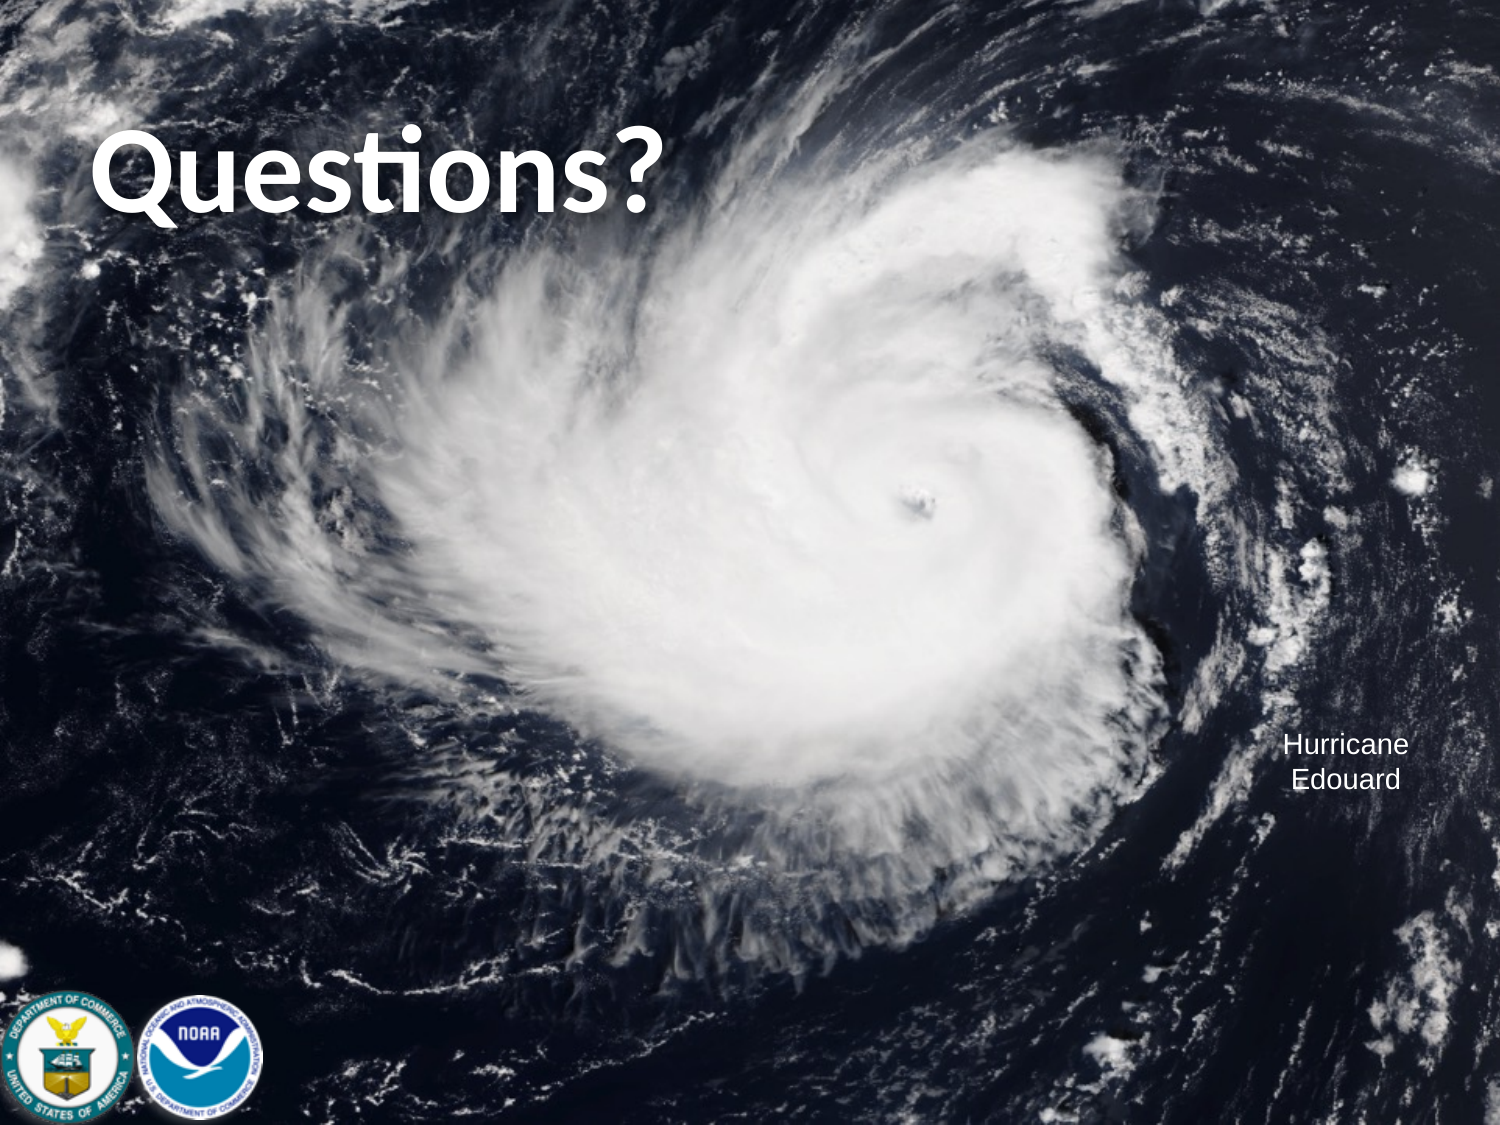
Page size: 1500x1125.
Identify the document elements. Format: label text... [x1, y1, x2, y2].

picture [0, 0, 1500, 1125]
title Questions? [44, 74, 1010, 275]
